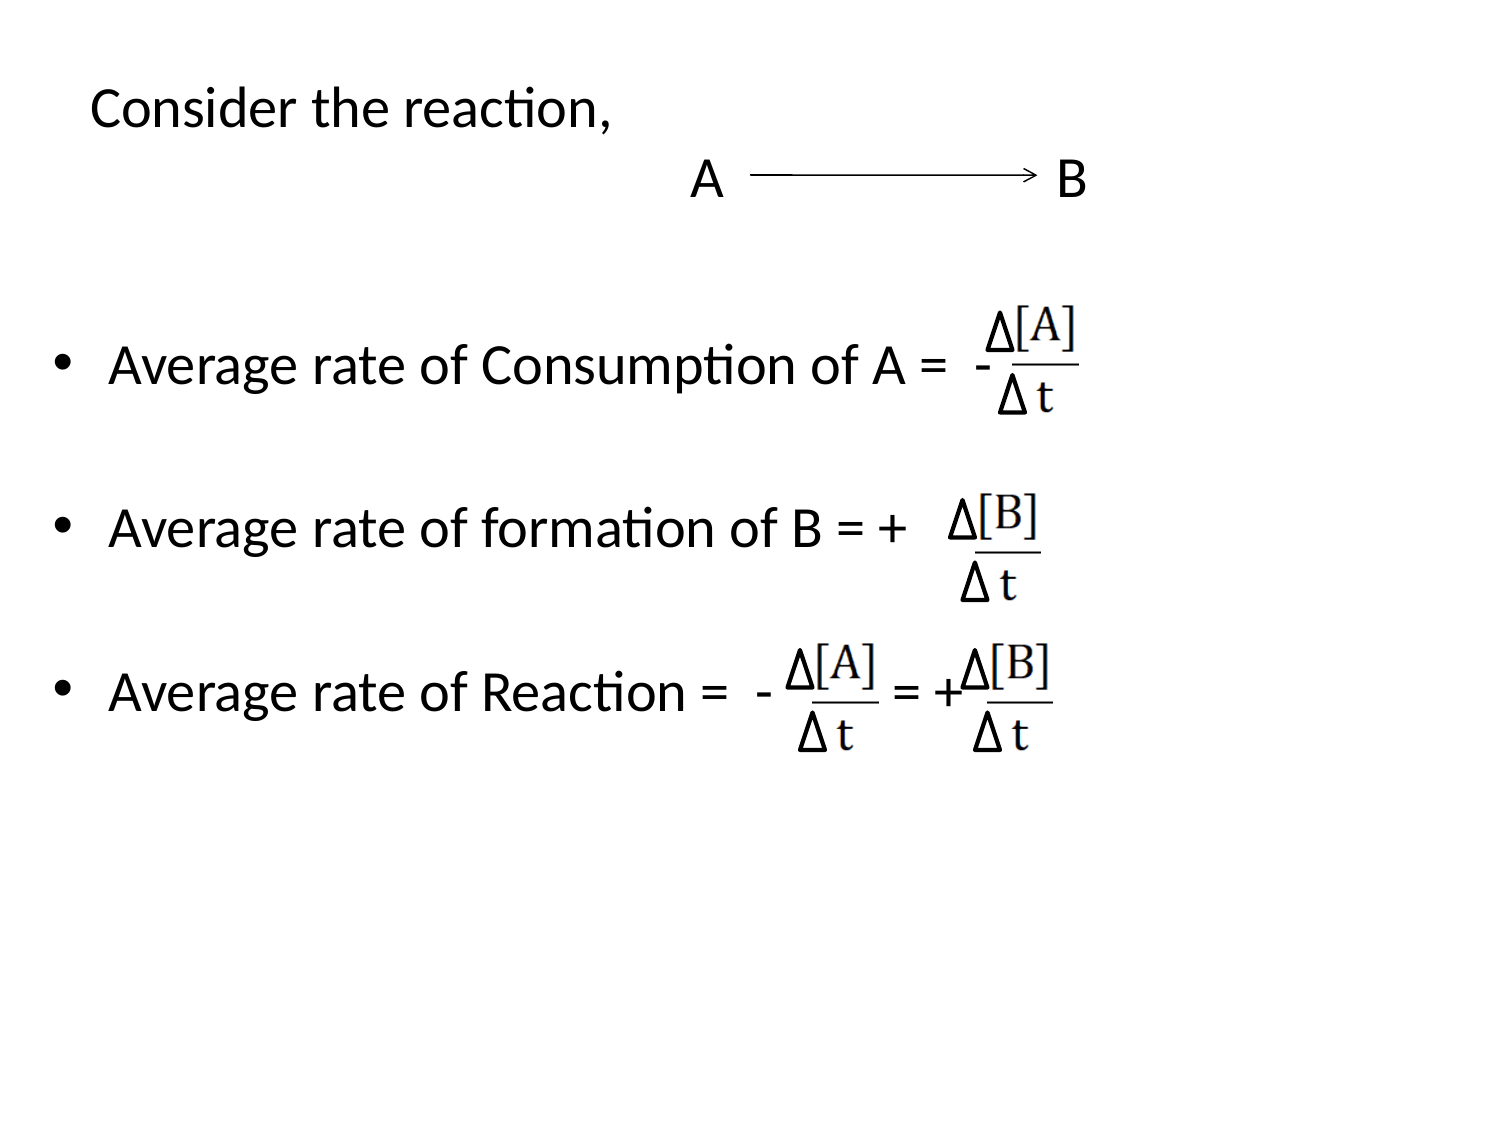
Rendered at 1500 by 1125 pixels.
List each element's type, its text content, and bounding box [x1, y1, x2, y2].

text_box [960, 573, 969, 603]
text_box [997, 384, 1007, 415]
picture [1012, 299, 1079, 424]
text_box [798, 722, 807, 753]
text_box [973, 722, 982, 753]
text_box [948, 497, 969, 540]
picture [987, 637, 1053, 762]
picture [812, 637, 879, 762]
text_box [985, 310, 1007, 353]
list Average rate of Consumption of A = - Average rate of formation of B = + Average rate of Reaction = - = + [37, 237, 1475, 1088]
text_box [785, 647, 807, 690]
picture [974, 487, 1041, 612]
text_box [960, 647, 982, 690]
title Consider the reaction, A B [75, 45, 1425, 233]
